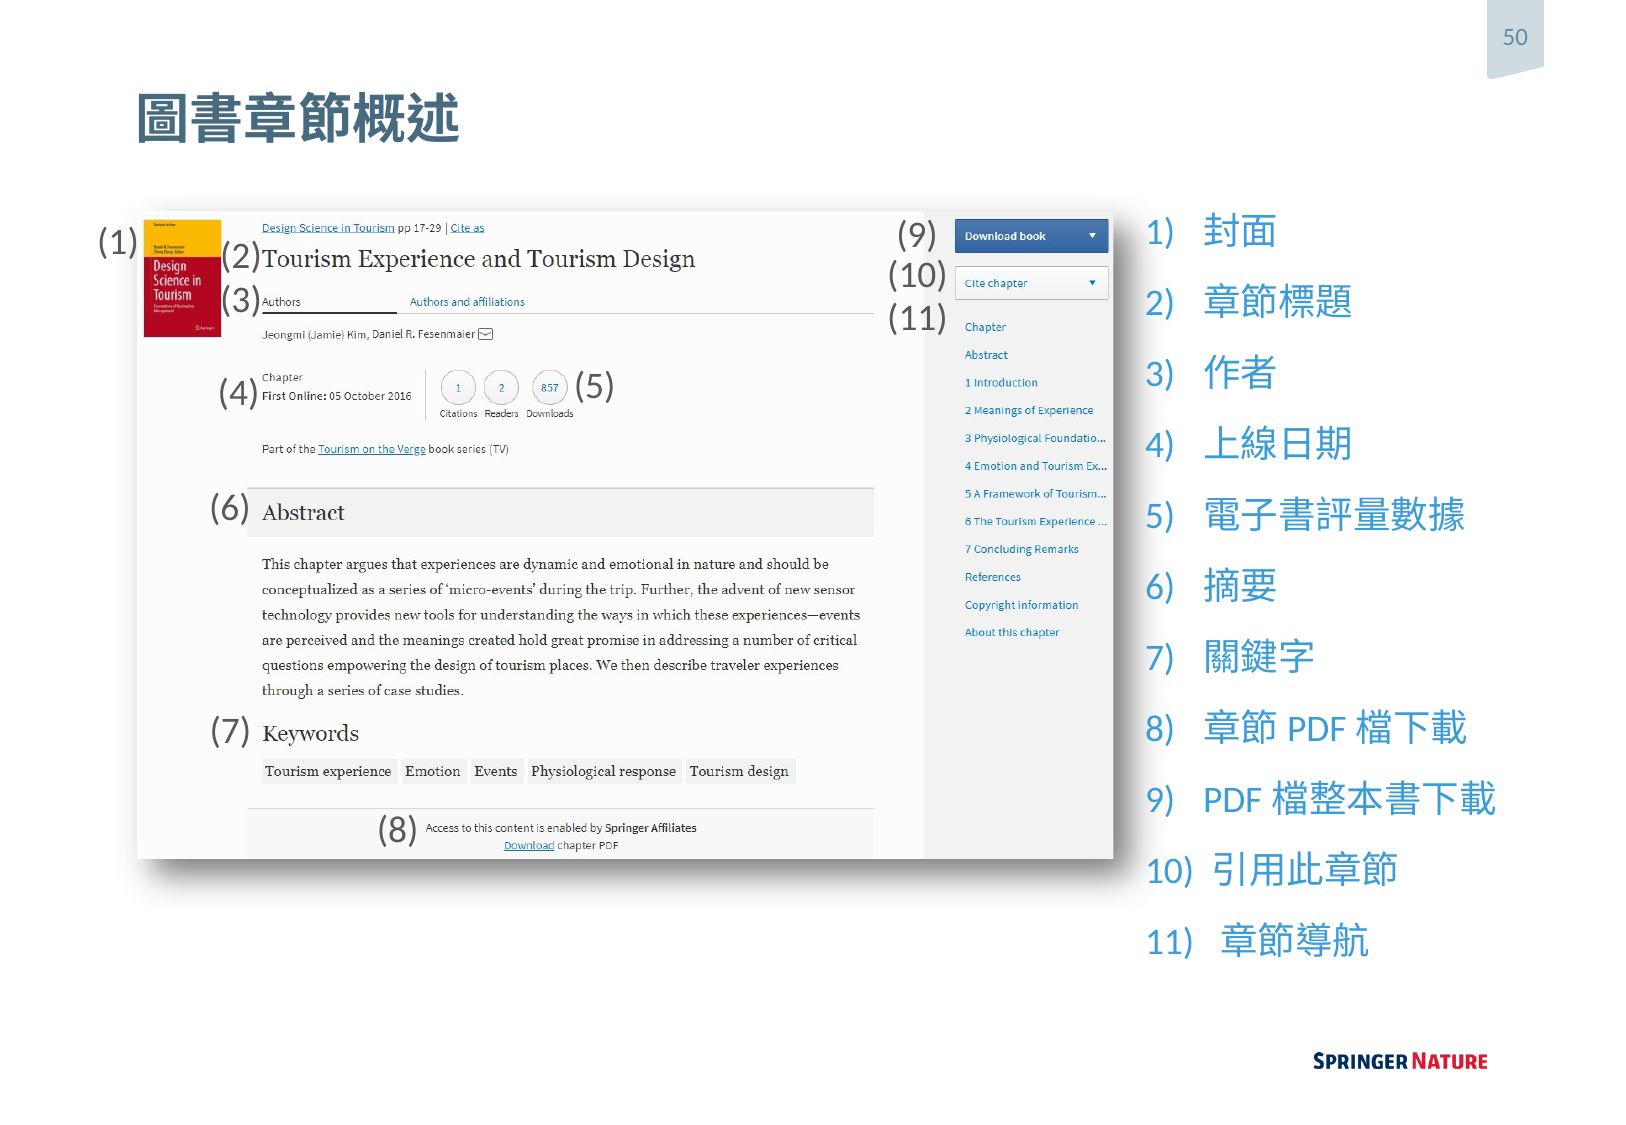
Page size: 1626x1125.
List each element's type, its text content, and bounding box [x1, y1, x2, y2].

text_box 9) PDF檔整本書下載 [1142, 774, 1578, 820]
text_box 7) 關鍵字 [1142, 632, 1353, 678]
text_box 5) 電子書評量數據 [1142, 490, 1516, 536]
text_box 8) 章節PDF檔下載 [1142, 703, 1486, 749]
title 圖書章節概述 [133, 84, 988, 273]
text_box (9) (10) (11) [885, 212, 950, 338]
text_box (7) [207, 705, 254, 751]
text_box [136, 211, 1114, 859]
text_box [1313, 1052, 1487, 1069]
text_box (5) [571, 360, 618, 406]
text_box [105, 179, 1178, 923]
text_box 50 [1500, 20, 1531, 51]
text_box (2) (3) [218, 230, 264, 321]
text_box (4) [215, 368, 262, 414]
text_box 4) 上線日期 [1142, 419, 1373, 465]
text_box (8) [374, 805, 421, 851]
text_box 1) 封面 [1142, 206, 1292, 252]
text_box 2) 章節標題 [1142, 277, 1401, 323]
text_box 11) 章節導航 [1142, 916, 1579, 962]
text_box 10) 引用此章節 [1142, 845, 1486, 891]
text_box (1) [95, 217, 141, 263]
text_box 6) 摘要 [1142, 561, 1332, 607]
text_box (6) [207, 483, 253, 529]
text_box 3) 作者 [1142, 348, 1325, 394]
